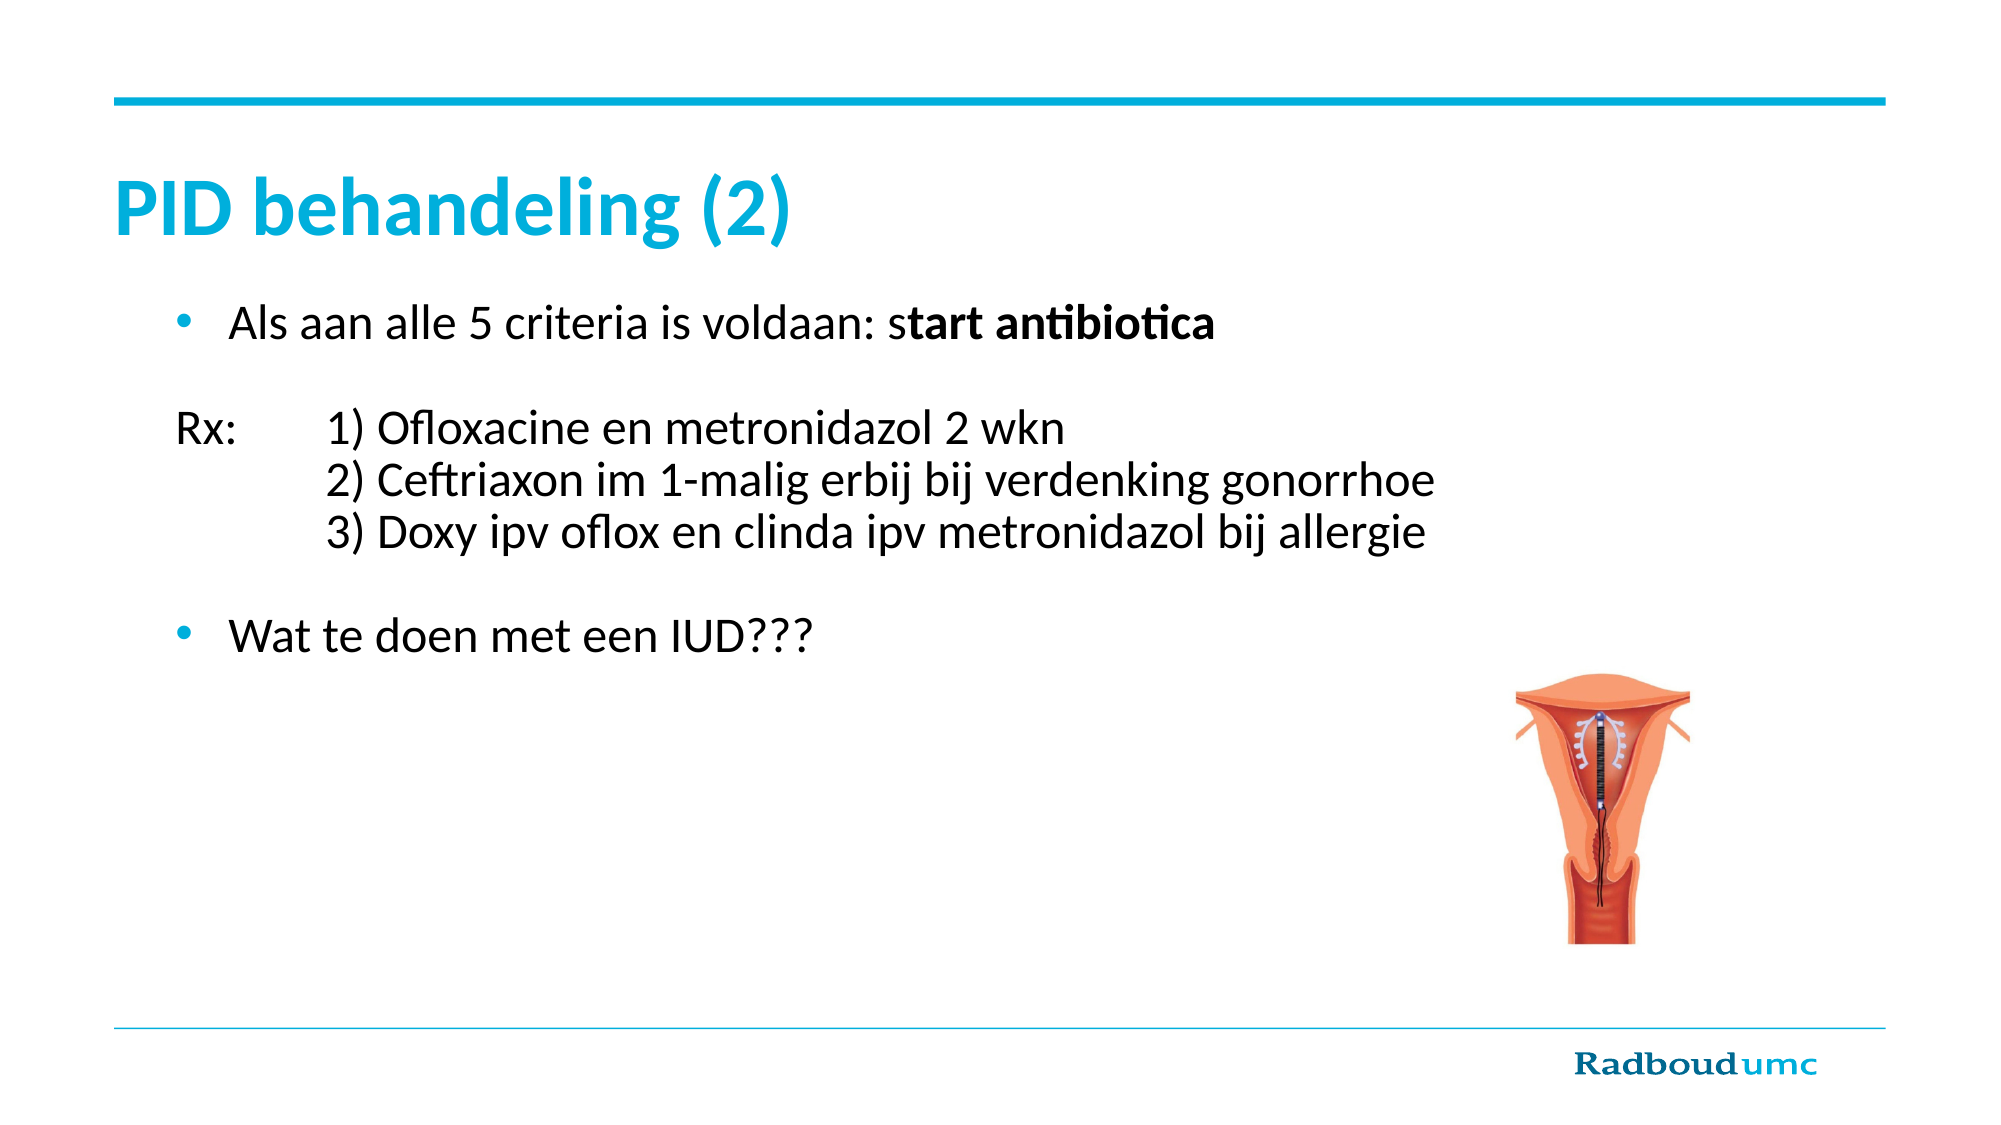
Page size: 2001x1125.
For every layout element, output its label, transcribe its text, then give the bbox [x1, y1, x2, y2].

title PID behandeling (2) [114, 164, 1886, 253]
list Als aan alle 5 criteria is voldaan: start antibiotica Rx: 1) Ofloxacine en metronidazol 2 wkn 2) Ceftriaxon im 1-malig erbij bij verdenking gonorrhoe 3) Doxy ipv oflox en clinda ipv metronidazol bij allergie Wat te doen met een IUD??? [175, 297, 1930, 1013]
picture [1507, 665, 1696, 949]
